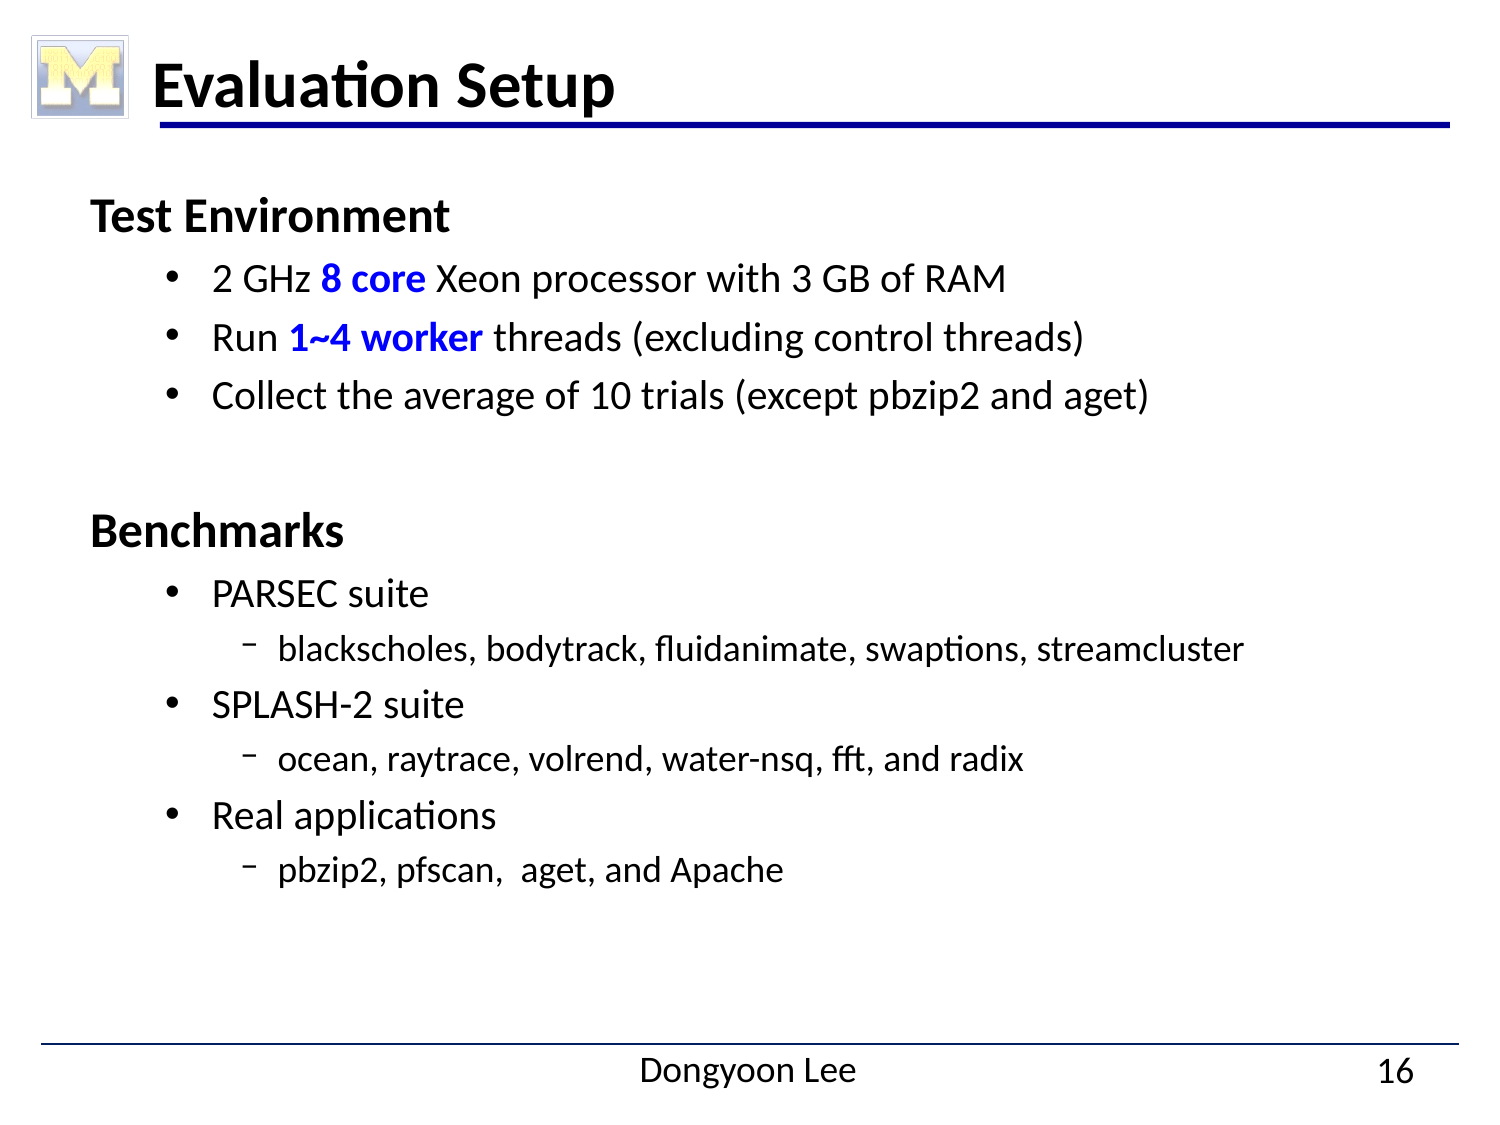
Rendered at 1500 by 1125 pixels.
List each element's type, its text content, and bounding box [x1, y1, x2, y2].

slide_number 16 [1291, 1043, 1430, 1094]
title Evaluation Setup [137, 37, 1450, 125]
list Test Environment 2 GHz 8 core Xeon processor with 3 GB of RAM Run 1~4 worker threads (excluding control threads) Collect the average of 10 trials (except pbzip2 and aget) Benchmarks PARSEC suite blackscholes, bodytrack, fluidanimate, swaptions, streamcluster SPLASH-2 suite ocean, raytrace, volrend, water-nsq, fft, and radix Real applications pbzip2, pfscan, aget, and Apache [75, 174, 1475, 1088]
